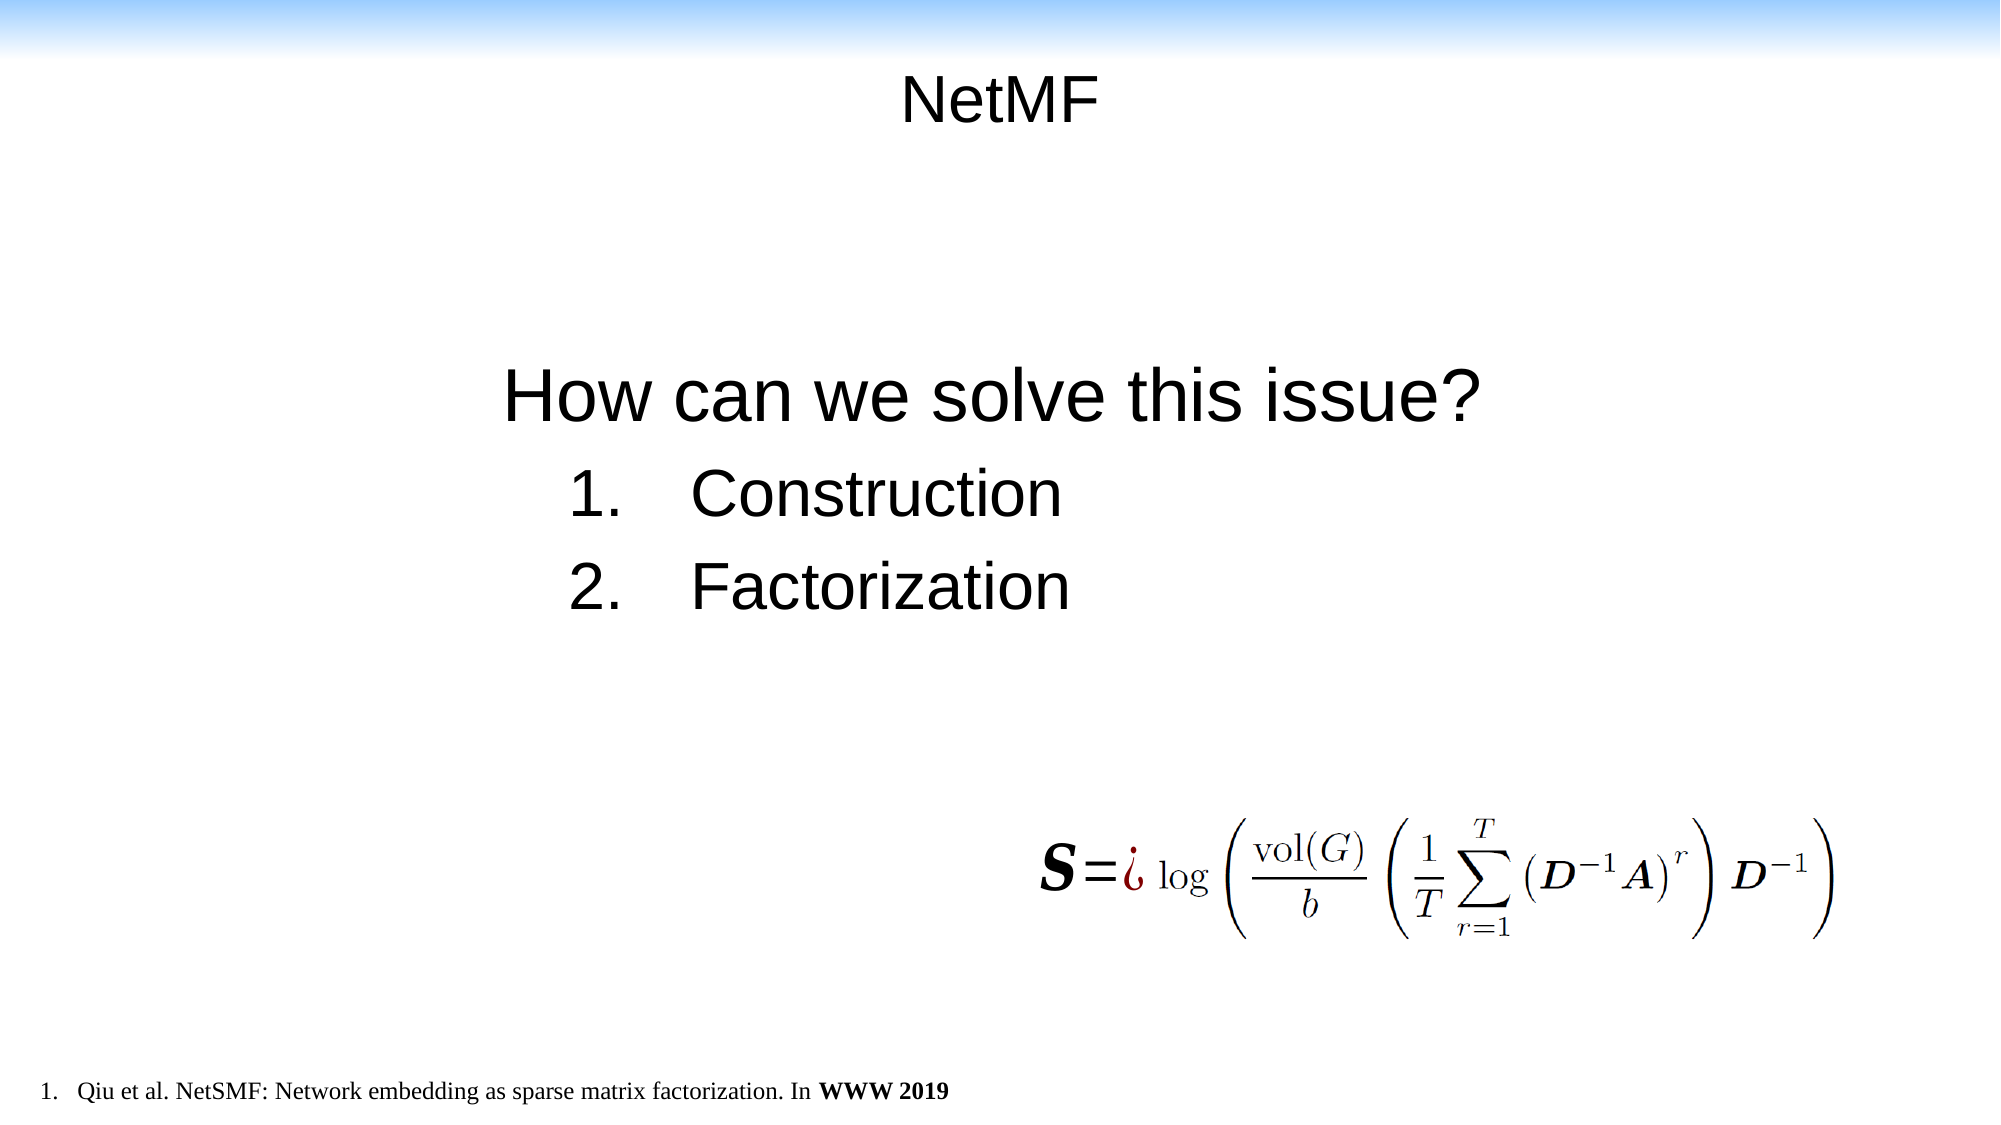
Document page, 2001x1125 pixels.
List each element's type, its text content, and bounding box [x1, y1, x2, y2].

text_box Qiu et al. NetSMF: Network embedding as sparse matrix factorization. In WWW 2019 [24, 1067, 1775, 1112]
title NetMF [54, 30, 1946, 162]
text_box How can we solve this issue? Construction Factorization [487, 339, 2000, 932]
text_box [1037, 800, 1848, 955]
